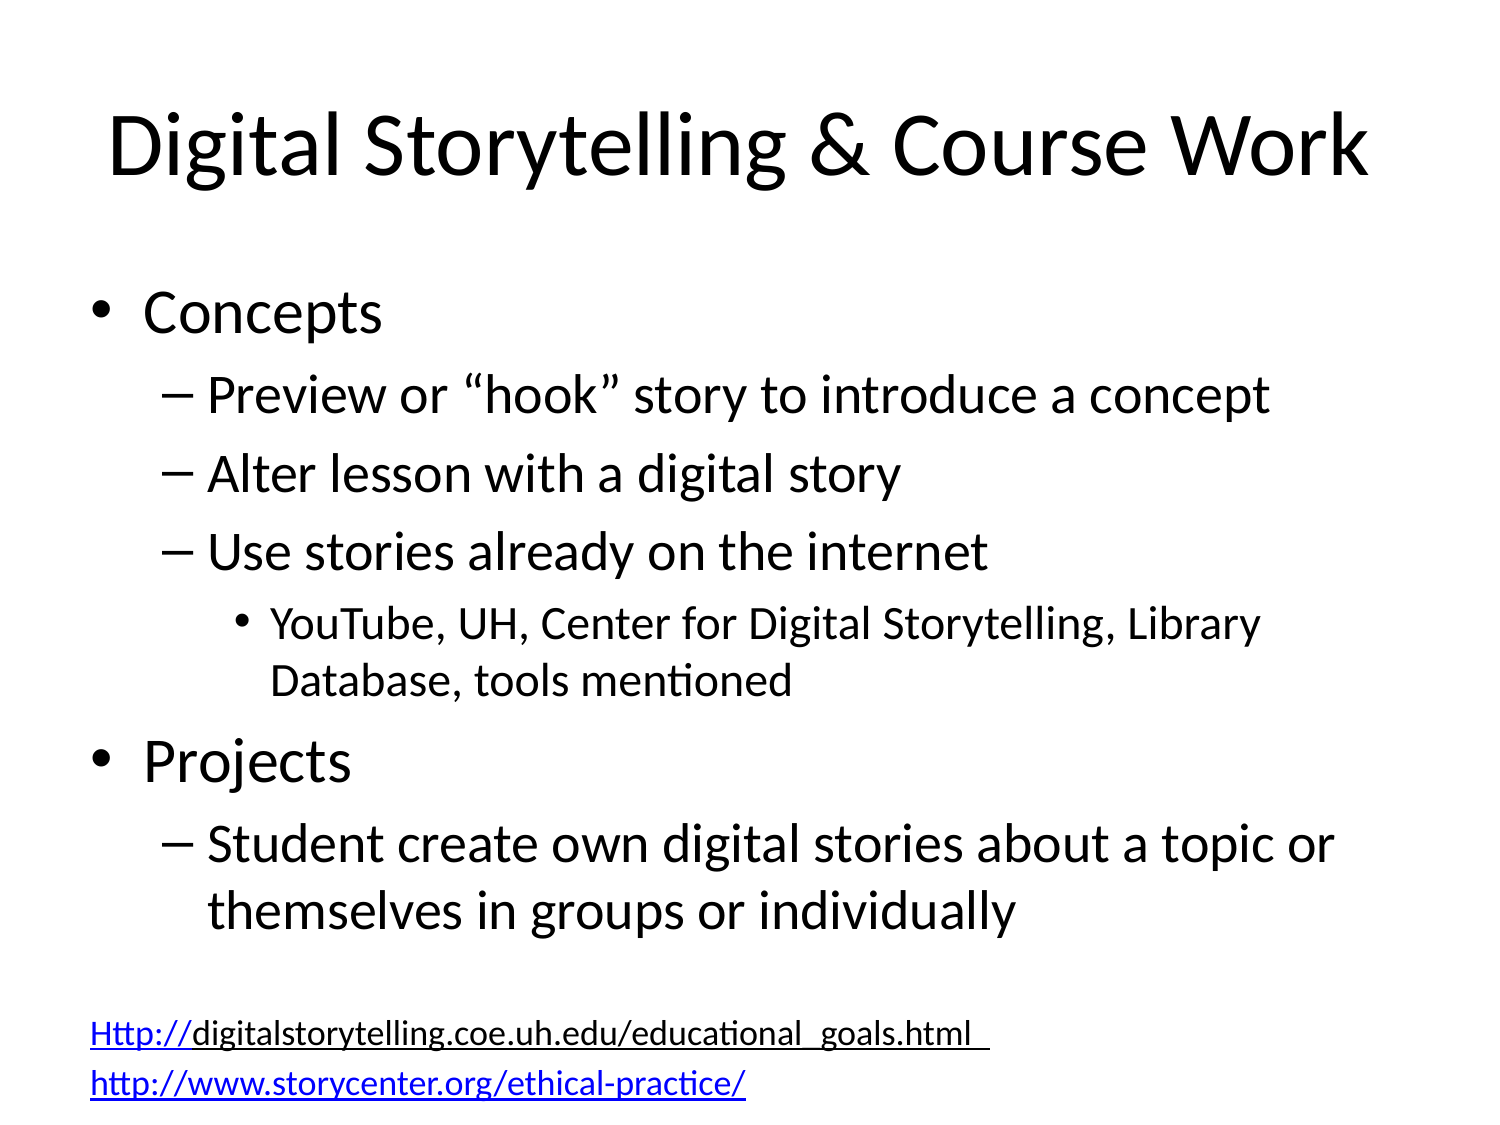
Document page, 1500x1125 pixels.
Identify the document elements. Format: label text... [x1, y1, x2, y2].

list Concepts Preview or “hook” story to introduce a concept Alter lesson with a digital story Use stories already on the internet YouTube, UH, Center for Digital Storytelling, Library Database, tools mentioned Projects Student create own digital stories about a topic or themselves in groups or individually Http://digitalstorytelling.coe.uh.edu/educational_goals.html http://www.storycenter.org/ethical-practice/ [75, 262, 1425, 1113]
title Digital Storytelling & Course Work [75, 45, 1425, 233]
